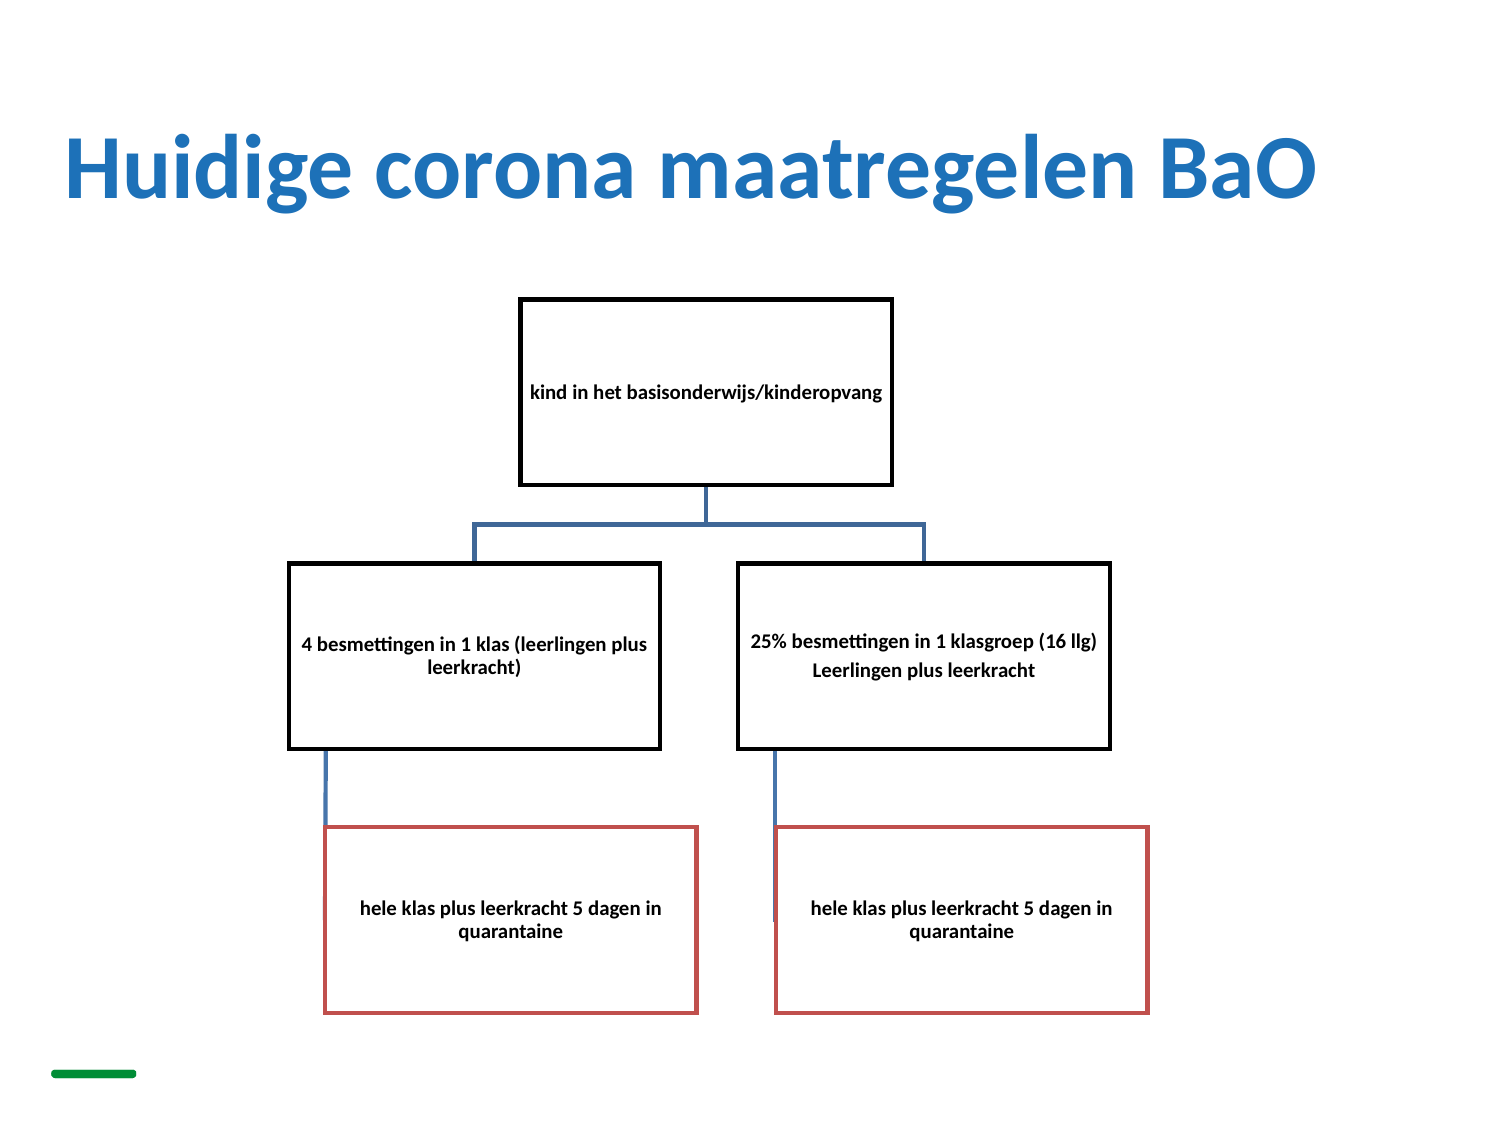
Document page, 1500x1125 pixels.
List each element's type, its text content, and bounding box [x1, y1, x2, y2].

title Huidige corona maatregelen BaO [49, 59, 1443, 278]
picture [49, 1065, 138, 1082]
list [49, 299, 1443, 1014]
